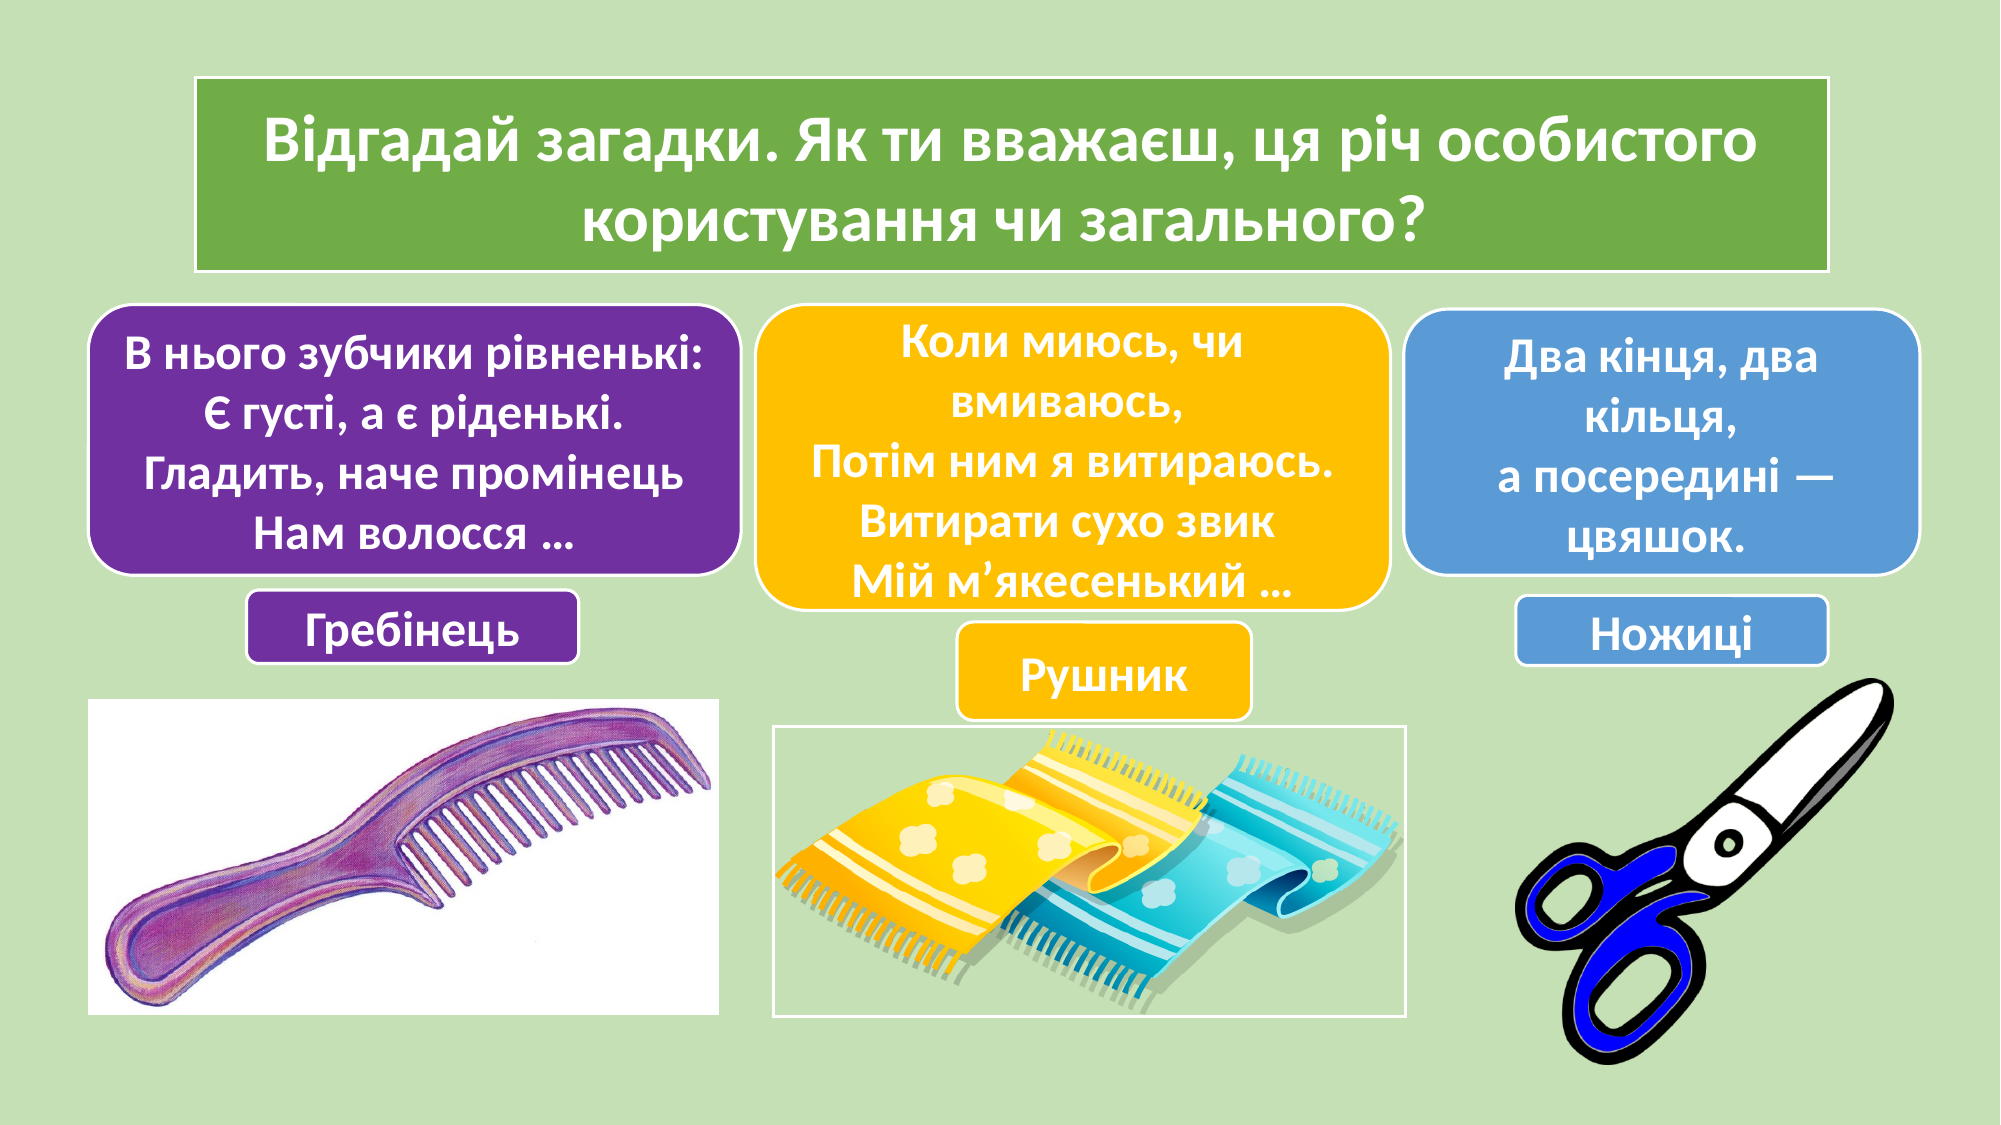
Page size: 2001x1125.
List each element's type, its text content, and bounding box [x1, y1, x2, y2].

picture [1515, 678, 1894, 1065]
text_box Рушник [955, 620, 1254, 722]
text_box Відгадай загадки. Як ти вважаєш, ця річ особистого користування чи загального? [194, 76, 1830, 273]
text_box Ножиці [1514, 593, 1830, 668]
picture [774, 728, 1404, 1015]
picture [88, 699, 719, 1015]
text_box Гребінець [245, 588, 580, 665]
text_box Коли миюсь, чи вмиваюсь, Потім ним я витираюсь. Витирати сухо звик Мій м’якесенький … [753, 302, 1393, 612]
text_box В нього зубчики рівненькі: Є густі, а є ріденькі. Гладить, наче промінець Нам волосся … [87, 303, 743, 577]
text_box Два кінця, два кільця, а посередині — цвяшок. [1402, 307, 1922, 577]
